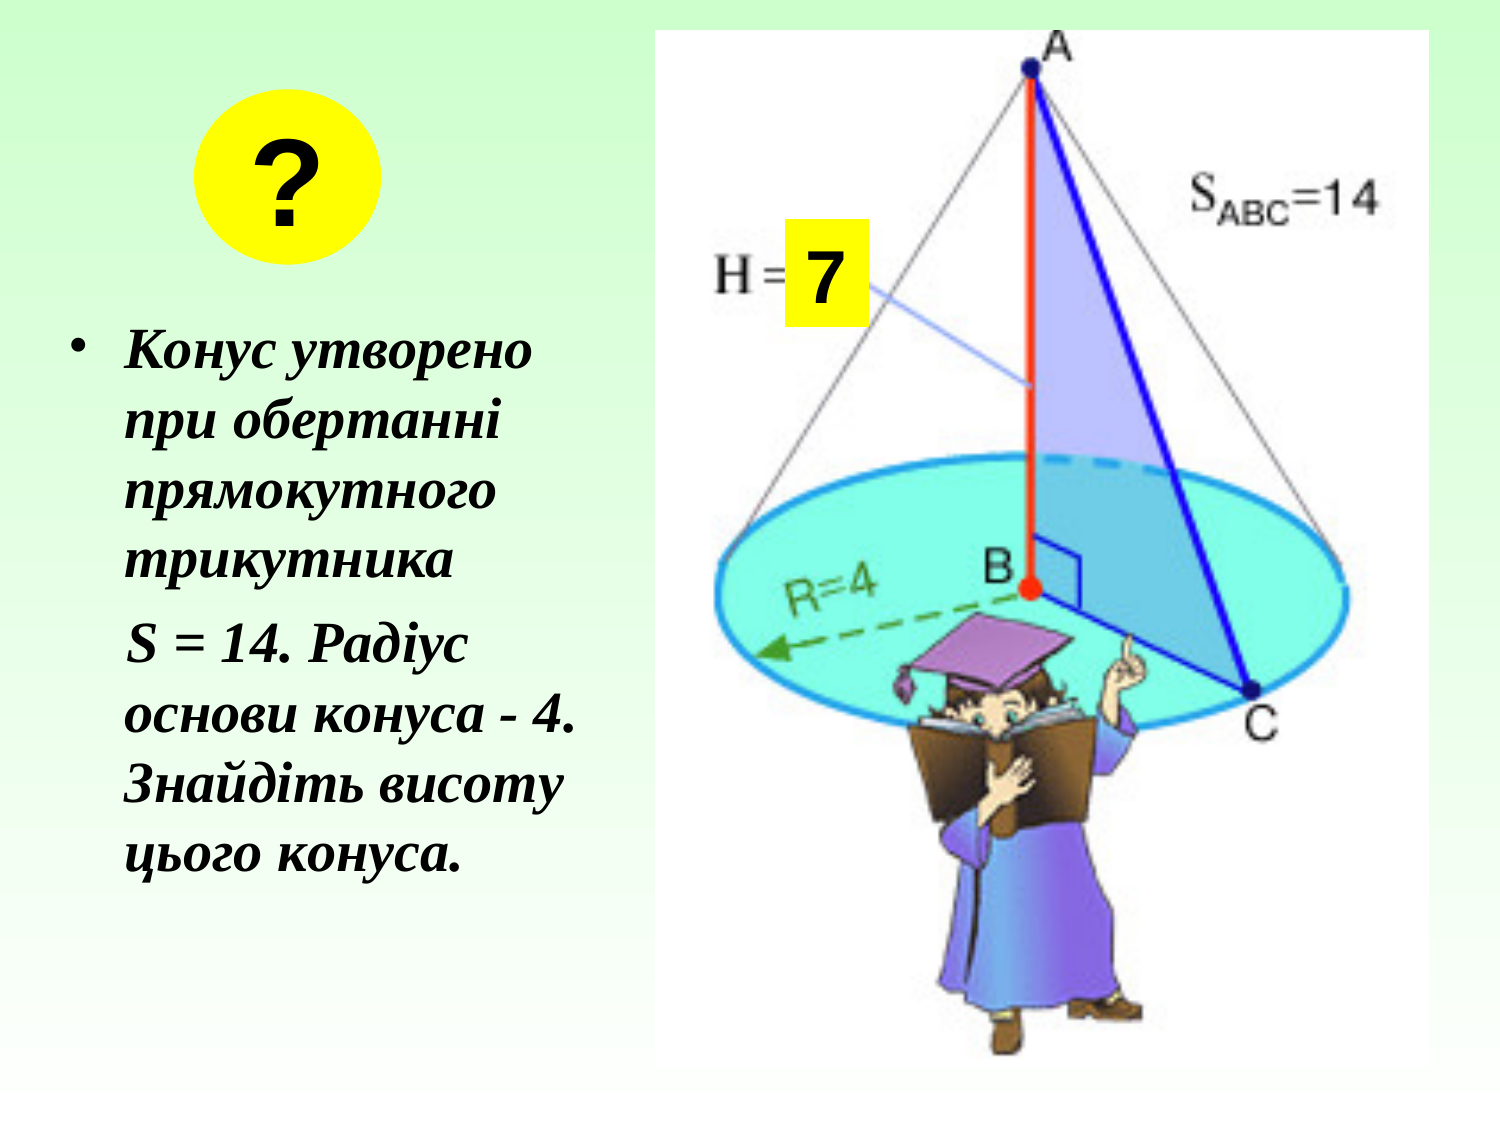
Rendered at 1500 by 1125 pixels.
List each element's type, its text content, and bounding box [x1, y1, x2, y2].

picture [655, 30, 1429, 1067]
text_box ? [194, 90, 381, 264]
list Конус утворено при обертанні прямокутного трикутника S = 14. Радіус основи конуса - 4. Знайдіть висоту цього конуса. [53, 302, 646, 1045]
